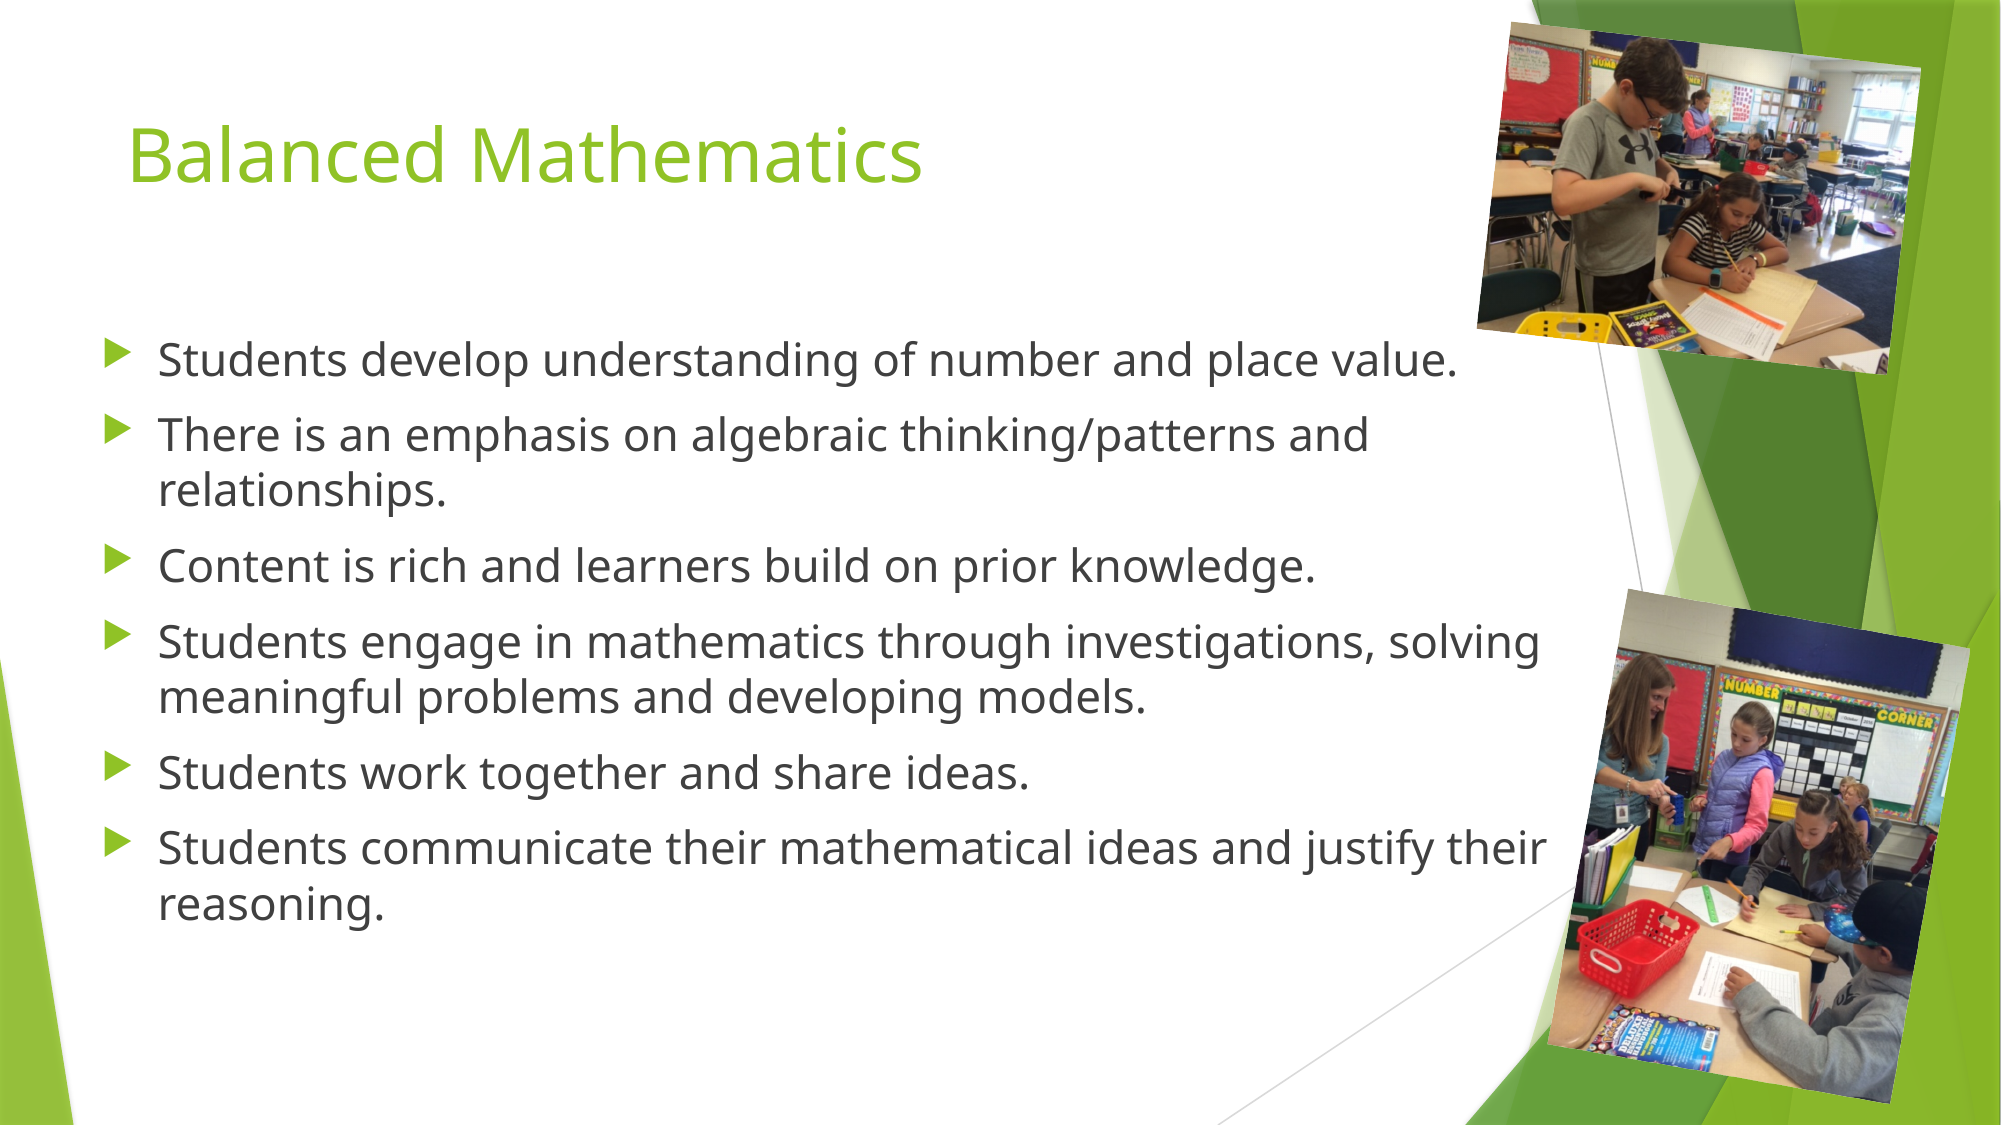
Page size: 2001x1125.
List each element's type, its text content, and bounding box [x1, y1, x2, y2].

picture [1526, 589, 1990, 1103]
picture [1477, 22, 1921, 374]
title Balanced Mathematics [111, 99, 1486, 256]
list Students develop understanding of number and place value. There is an emphasis on algebraic thinking/patterns and relationships. Content is rich and learners build on prior knowledge. Students engage in mathematics through investigations, solving meaningful problems and developing models. Students work together and share ideas. Students communicate their mathematical ideas and justify their reasoning. [86, 256, 1639, 1044]
